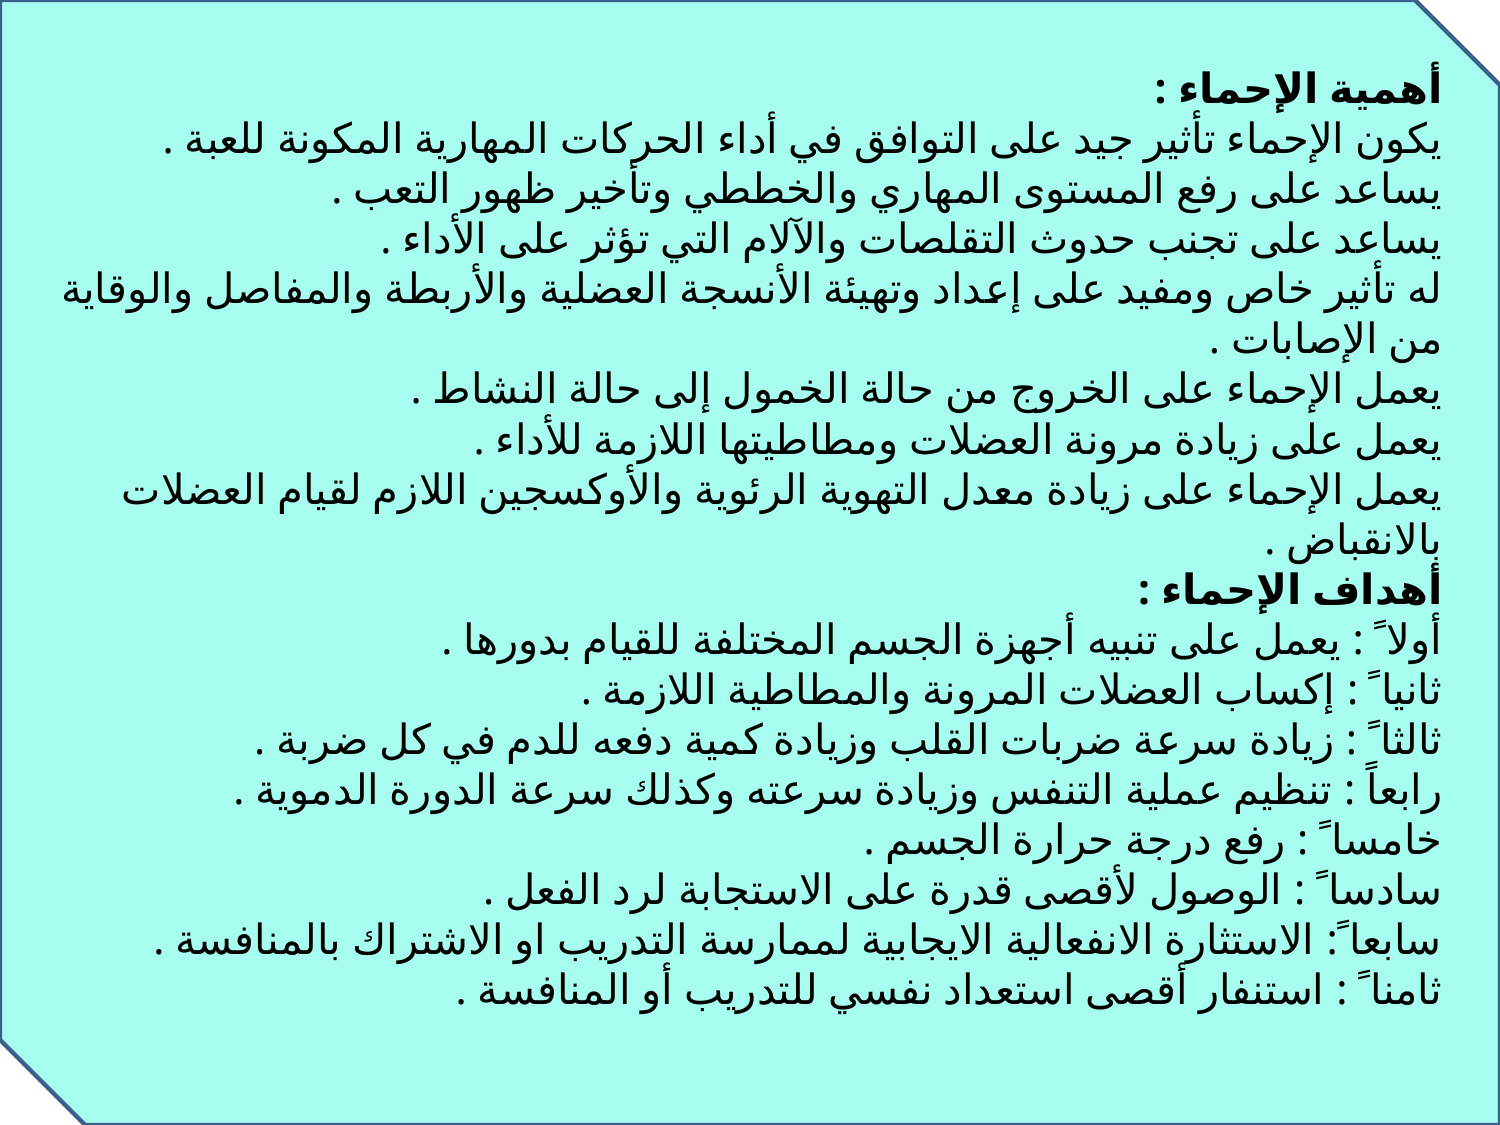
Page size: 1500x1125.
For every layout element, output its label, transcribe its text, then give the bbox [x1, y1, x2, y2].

text_box أهمية الإحماء : يكون الإحماء تأثير جيد على التوافق في أداء الحركات المهارية المكونة للعبة . يساعد على رفع المستوى المهاري والخططي وتأخير ظهور التعب . يساعد على تجنب حدوث التقلصات والآلام التي تؤثر على الأداء . له تأثير خاص ومفيد على إعداد وتهيئة الأنسجة العضلية والأربطة والمفاصل والوقاية من الإصابات . يعمل الإحماء على الخروج من حالة الخمول إلى حالة النشاط . يعمل على زيادة مرونة العضلات ومطاطيتها اللازمة للأداء . يعمل الإحماء على زيادة معدل التهوية الرئوية والأوكسجين اللازم لقيام العضلات بالانقباض . أهداف الإحماء : أولا ً : يعمل على تنبيه أجهزة الجسم المختلفة للقيام بدورها . ثانيا ً : إكساب العضلات المرونة والمطاطية اللازمة . ثالثا ً : زيادة سرعة ضربات القلب وزيادة كمية دفعه للدم في كل ضربة . رابعاً : تنظيم عملية التنفس وزيادة سرعته وكذلك سرعة الدورة الدموية . خامسا ً : رفع درجة حرارة الجسم . سادسا ً : الوصول لأقصى قدرة على الاستجابة لرد الفعل . سابعا ً: الاستثارة الانفعالية الايجابية لممارسة التدريب او الاشتراك بالمنافسة . ثامنا ً : استنفار أقصى استعداد نفسي للتدريب أو المنافسة . [0, 0, 1500, 1125]
